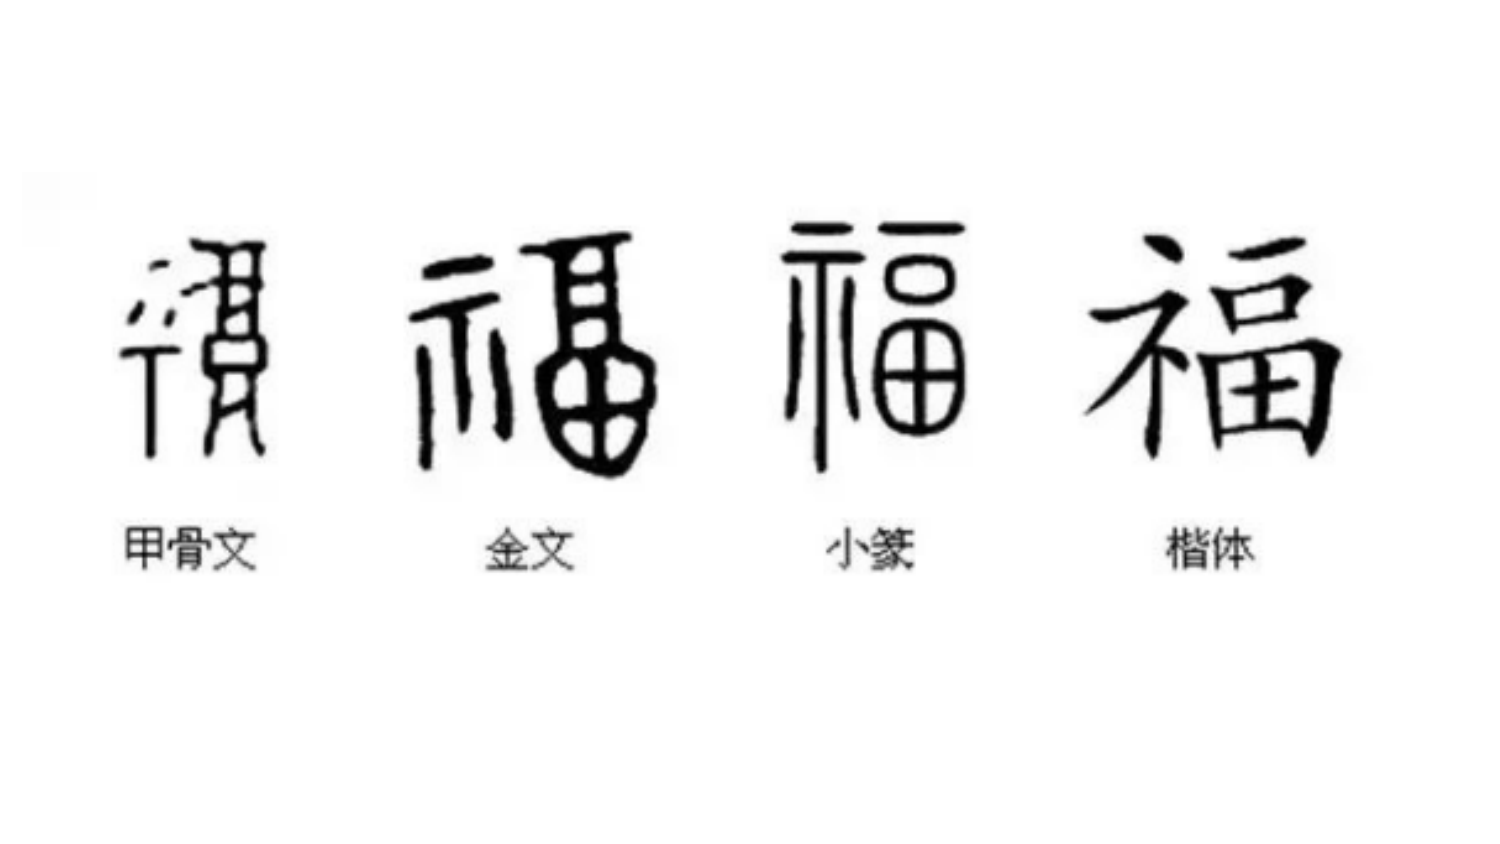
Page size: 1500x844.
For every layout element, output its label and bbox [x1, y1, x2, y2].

picture [21, 172, 1391, 583]
